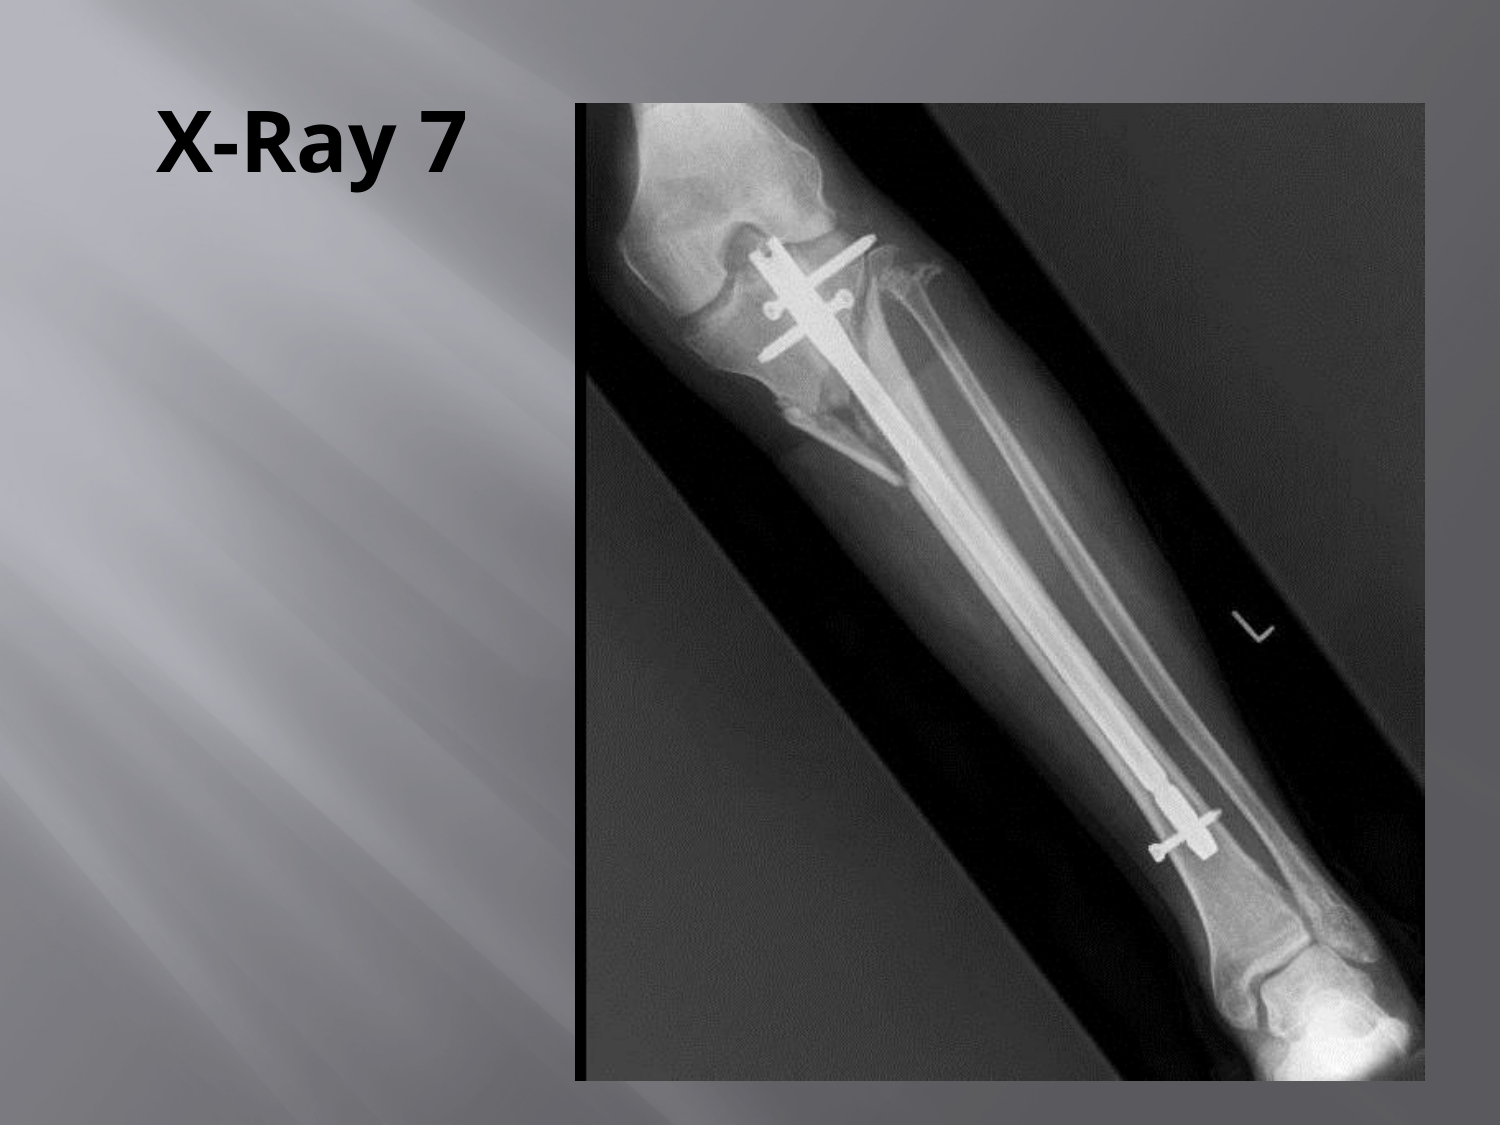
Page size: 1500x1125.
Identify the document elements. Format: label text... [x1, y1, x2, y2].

title X-Ray 7 [75, 45, 550, 233]
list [574, 103, 1426, 1081]
